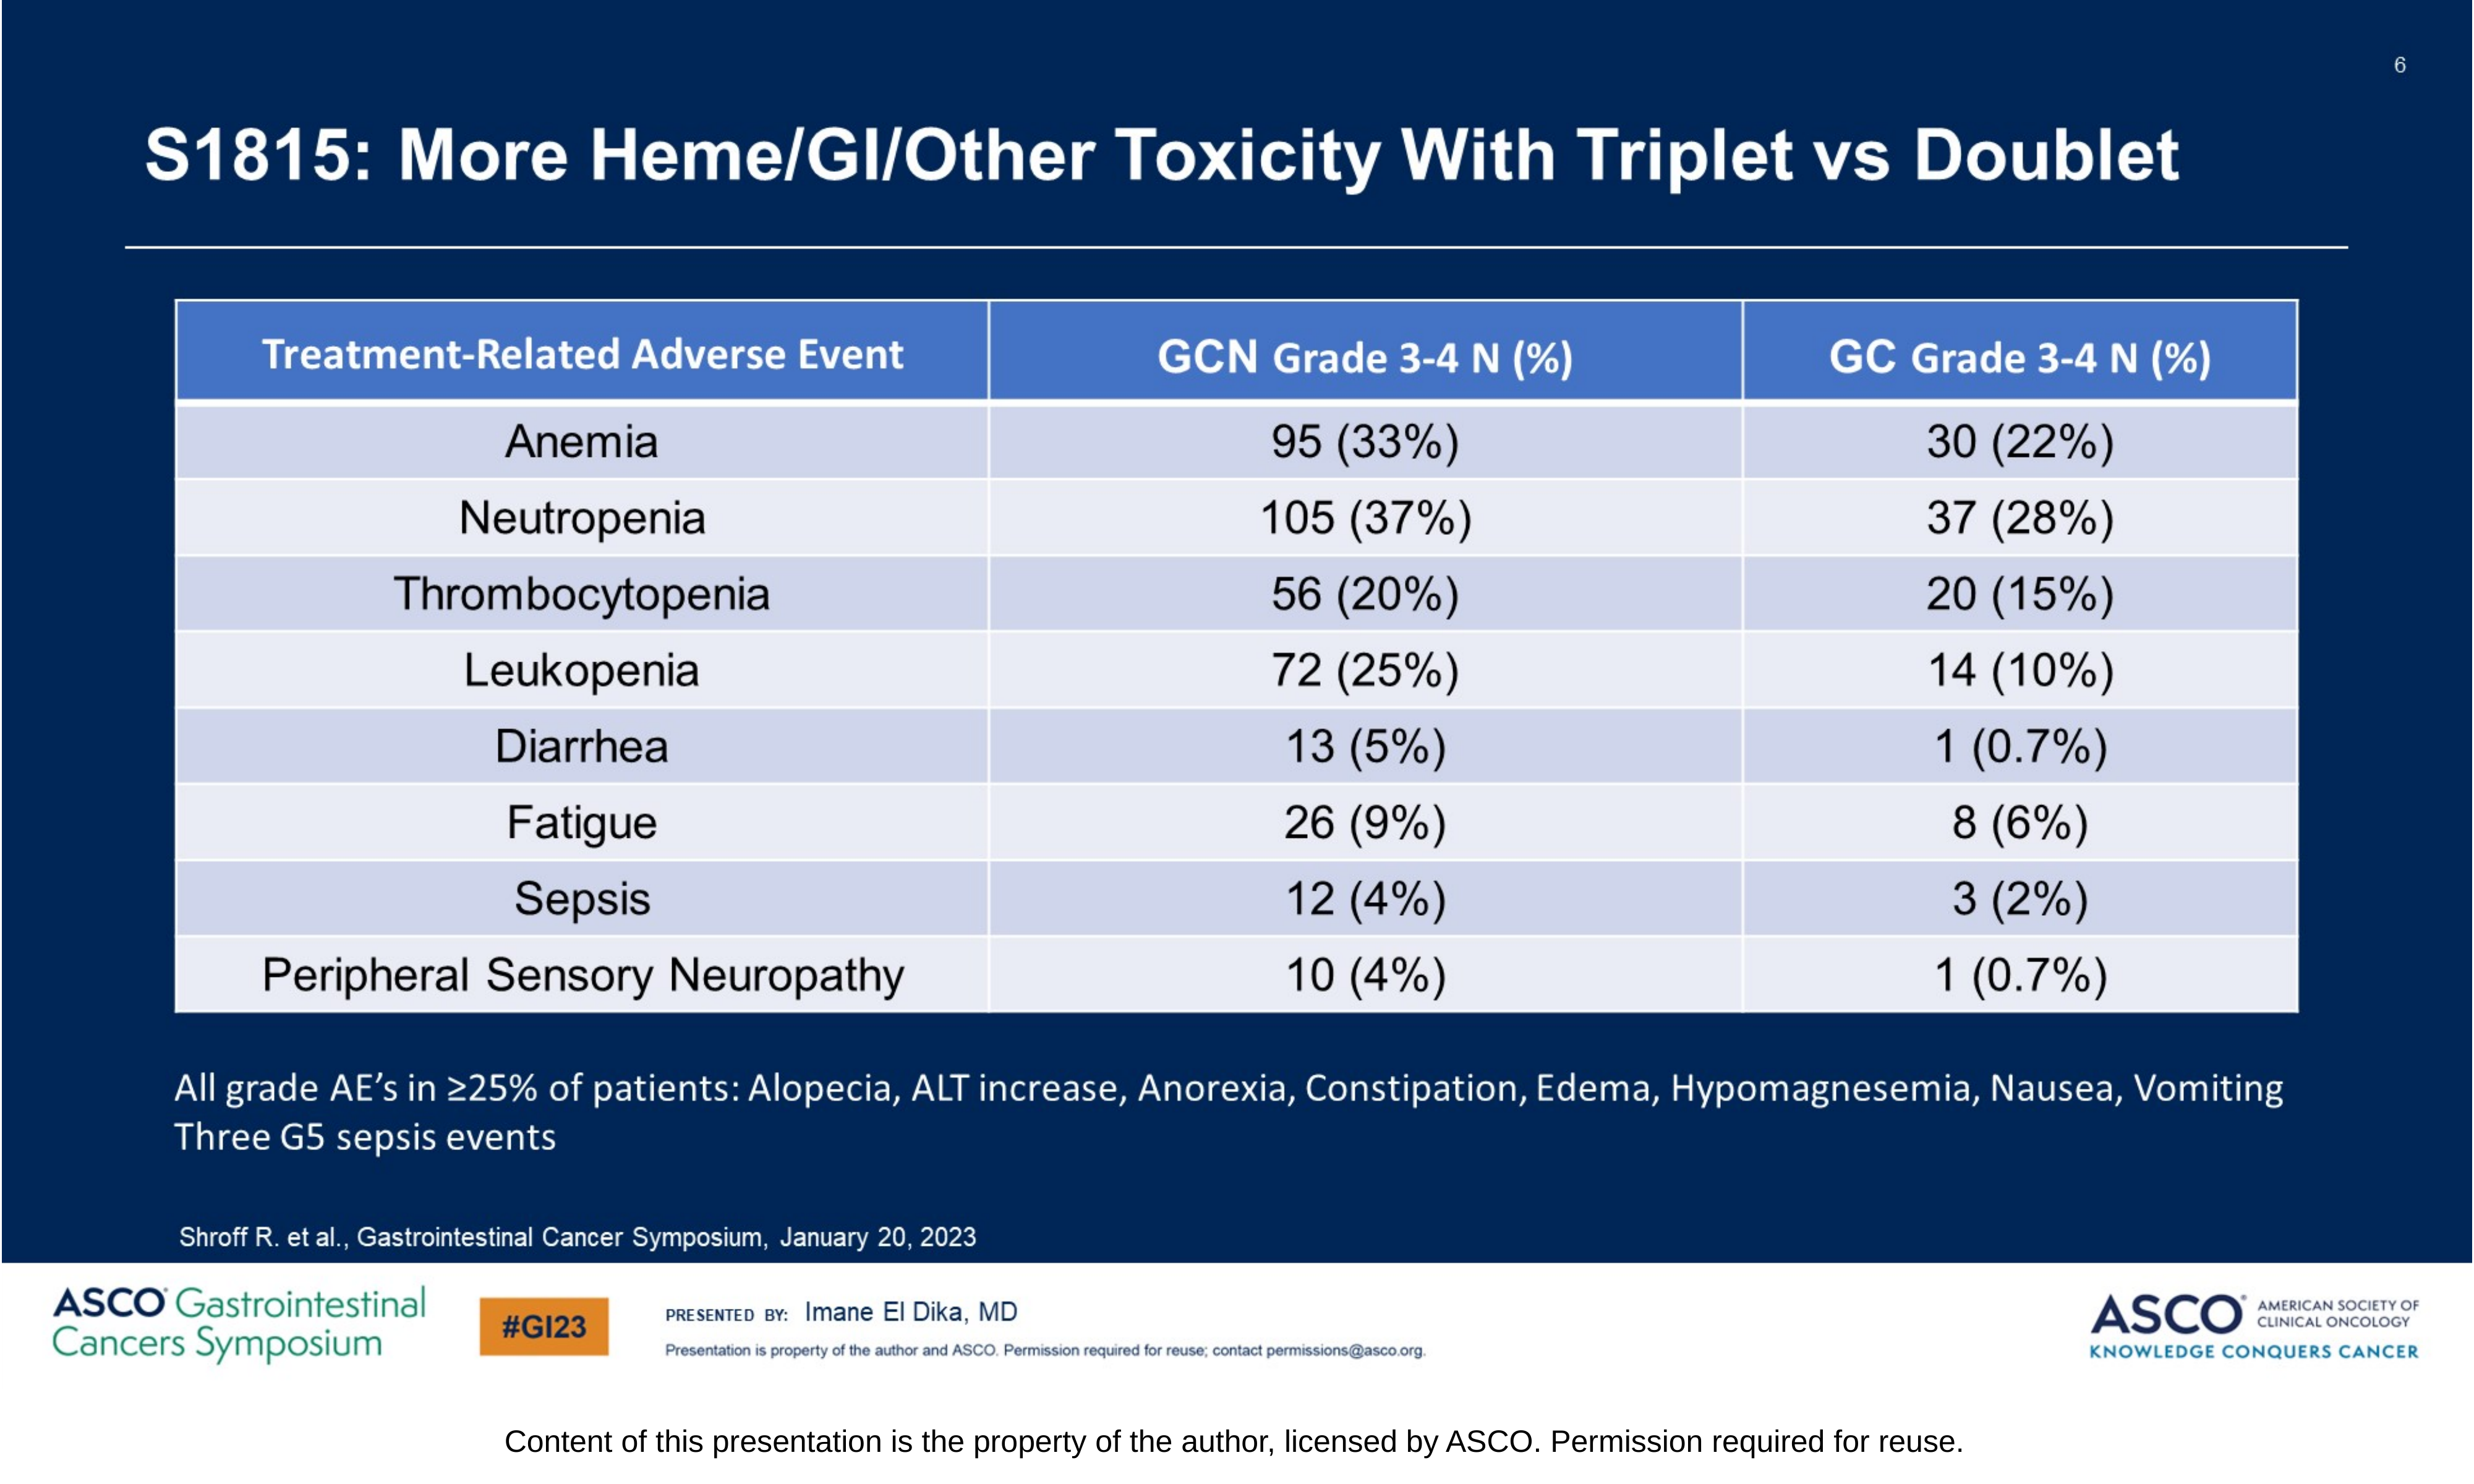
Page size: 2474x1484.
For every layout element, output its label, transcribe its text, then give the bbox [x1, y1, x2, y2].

picture [2, 0, 2472, 1389]
text_box Content of this presentation is the property of the author, licensed by ASCO. Permission required for reuse. [0, 1399, 2474, 1477]
